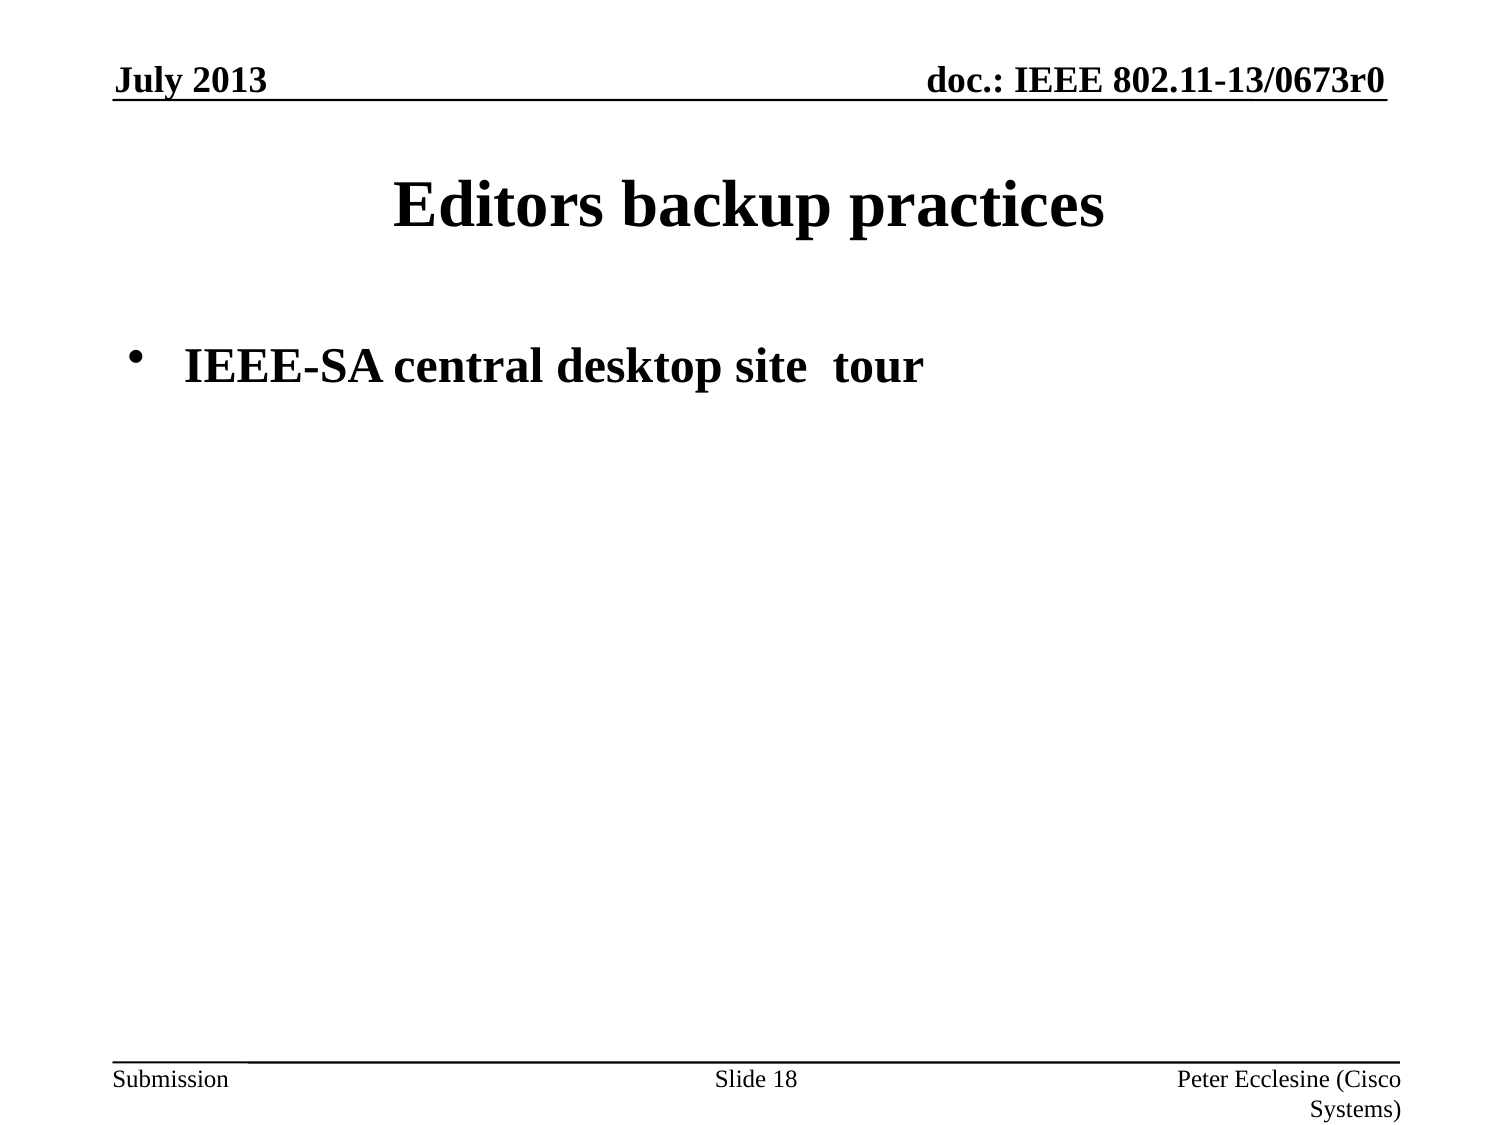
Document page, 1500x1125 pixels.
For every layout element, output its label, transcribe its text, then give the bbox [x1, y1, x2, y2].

slide_number Slide 18 [712, 1061, 800, 1093]
title Editors backup practices [112, 112, 1388, 288]
footer Peter Ecclesine (Cisco Systems) [1164, 1061, 1402, 1093]
list IEEE-SA central desktop site tour [112, 324, 1388, 1001]
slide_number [114, 54, 309, 101]
